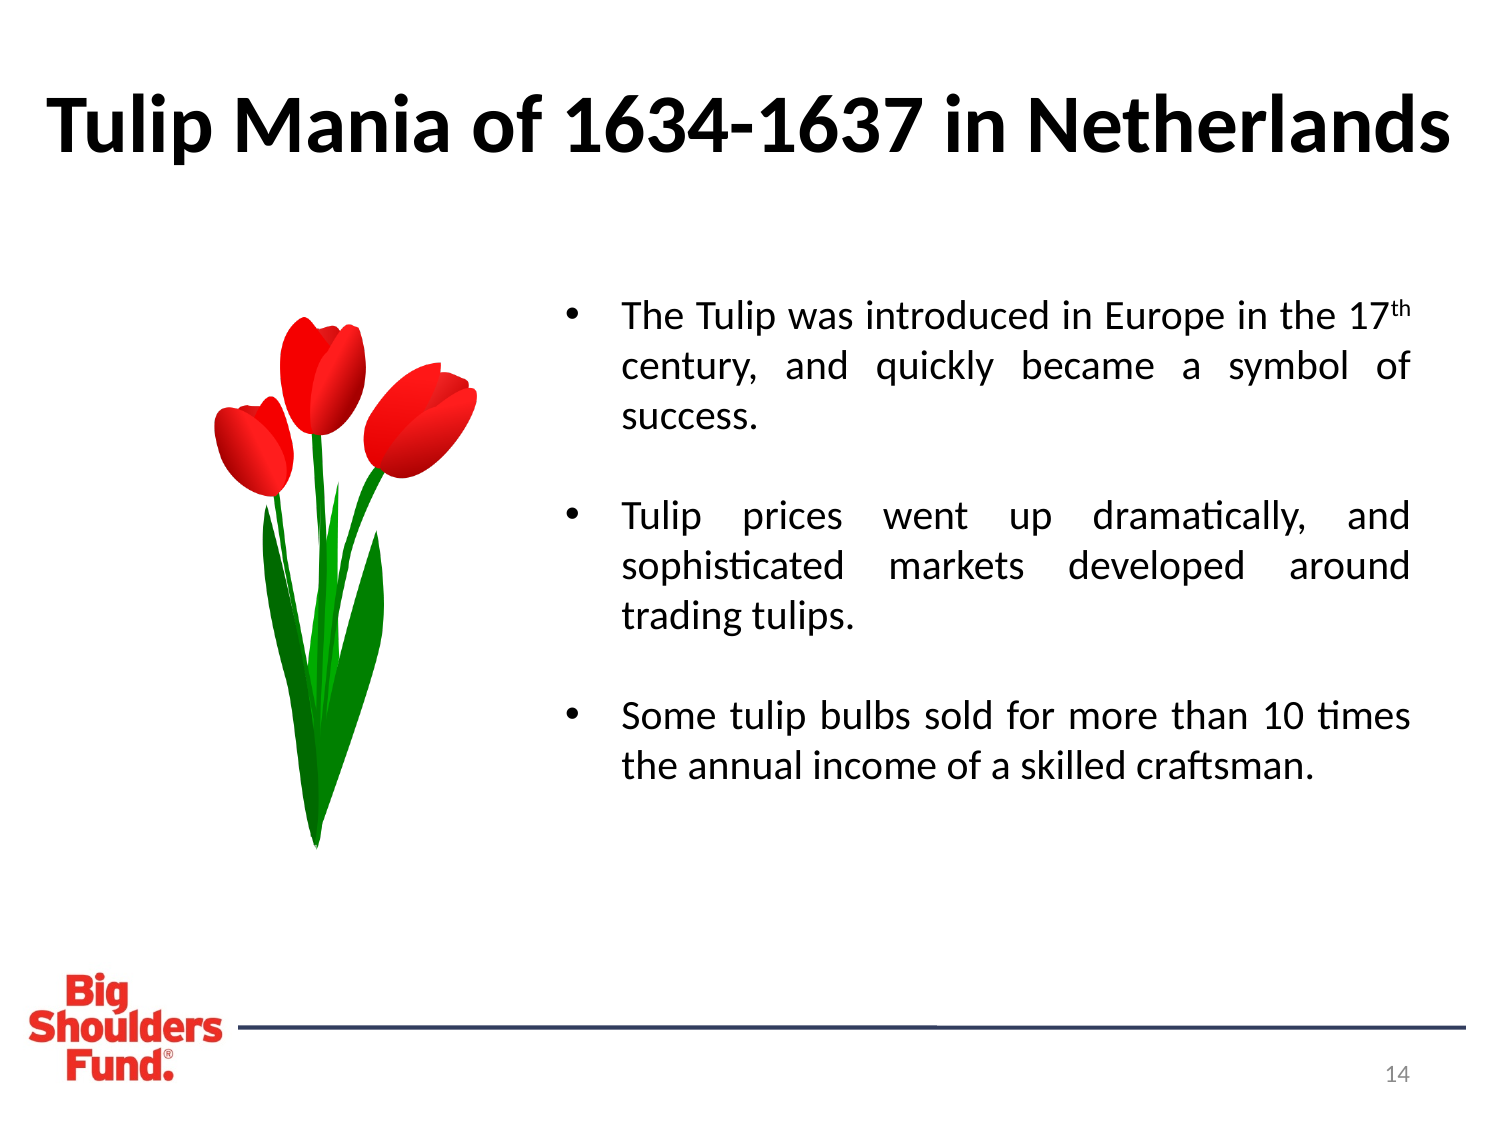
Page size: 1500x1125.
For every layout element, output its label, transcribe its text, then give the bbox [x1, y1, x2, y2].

text_box The Tulip was introduced in Europe in the 17th century, and quickly became a symbol of success. Tulip prices went up dramatically, and sophisticated markets developed around trading tulips. Some tulip bulbs sold for more than 10 times the annual income of a skilled craftsman. [551, 280, 1425, 795]
slide_number 14 [1074, 1042, 1425, 1103]
picture [12, 962, 238, 1092]
picture [212, 316, 492, 851]
text_box Tulip Mania of 1634-1637 in Netherlands [0, 62, 1500, 177]
